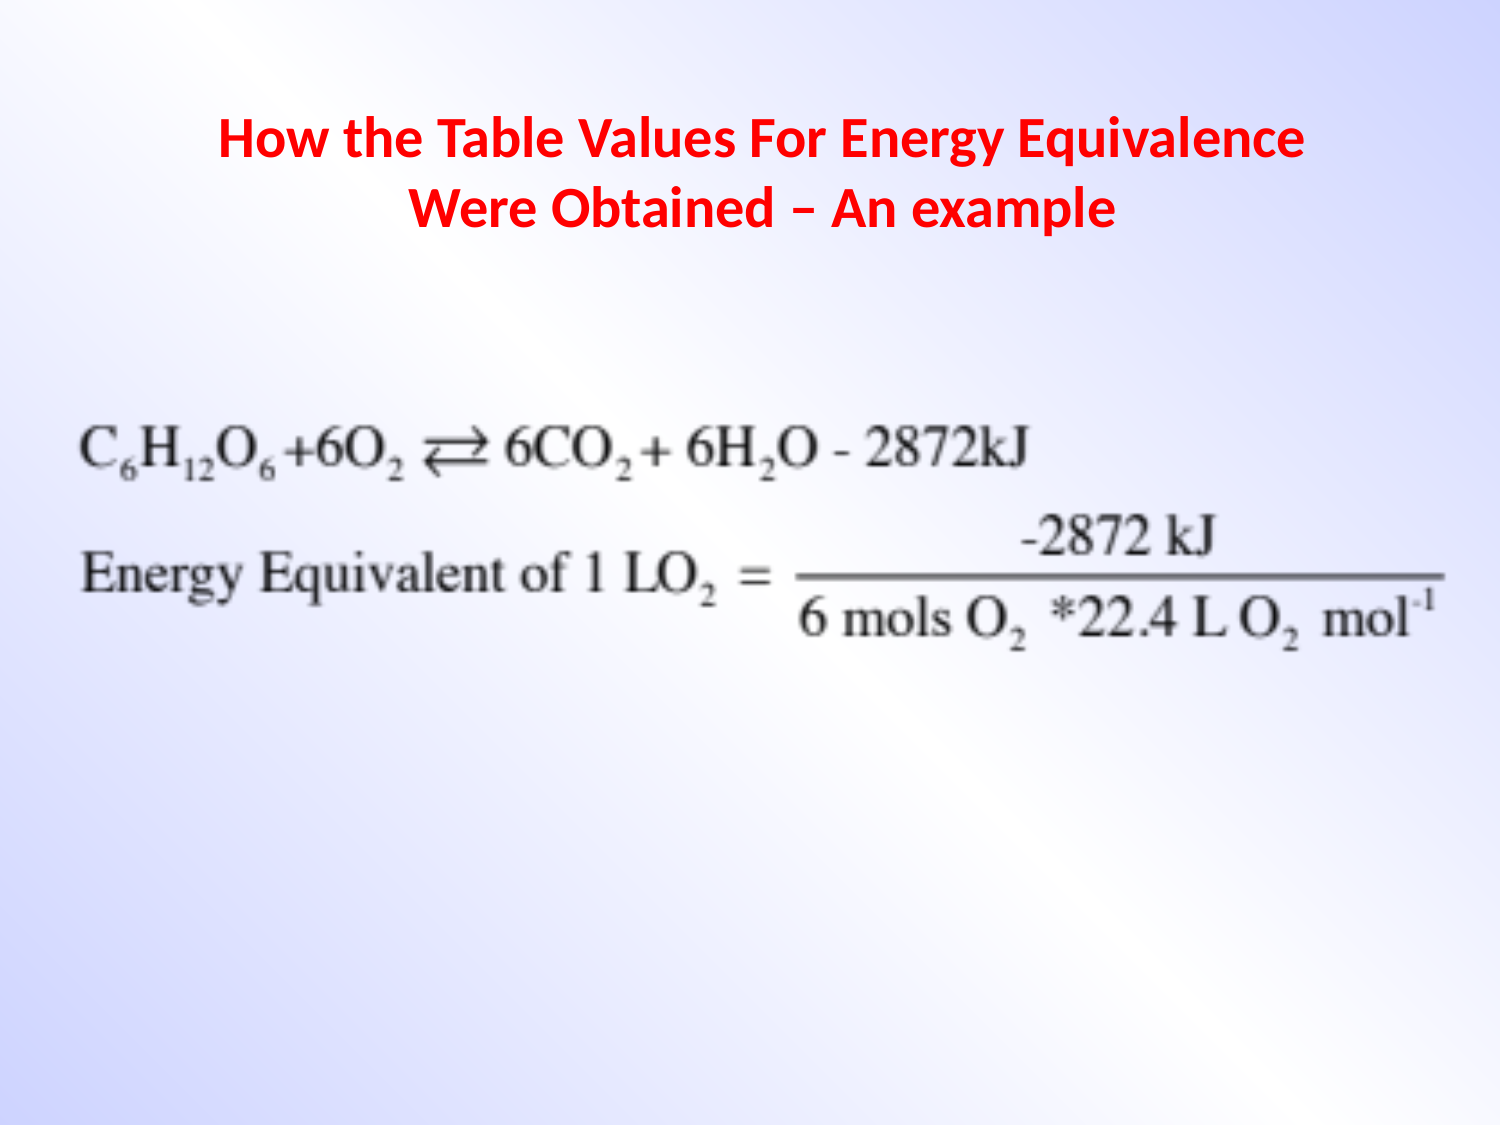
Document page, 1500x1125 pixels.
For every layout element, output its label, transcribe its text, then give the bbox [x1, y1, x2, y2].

title How the Table Values For Energy Equivalence Were Obtained – An example [24, 99, 1500, 238]
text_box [74, 412, 1451, 661]
